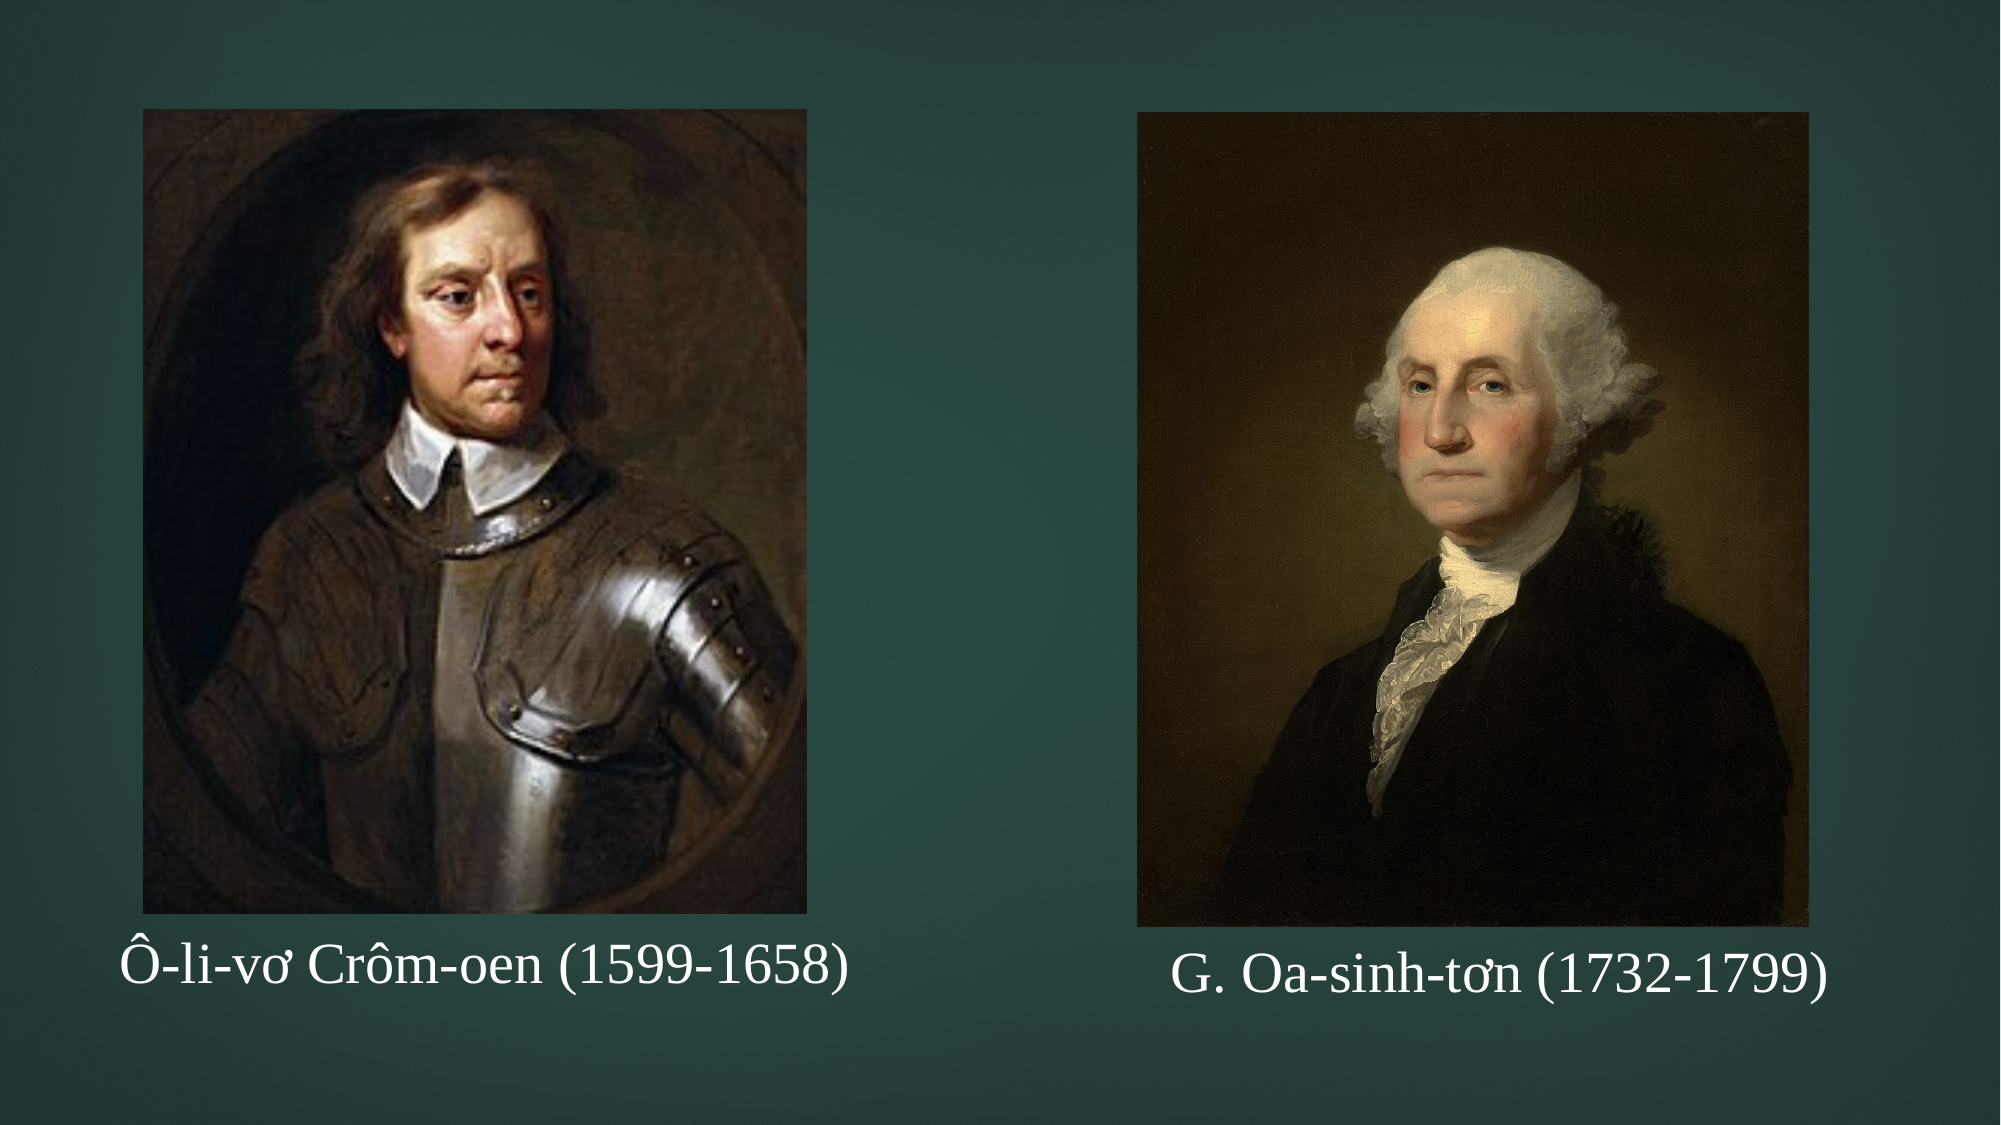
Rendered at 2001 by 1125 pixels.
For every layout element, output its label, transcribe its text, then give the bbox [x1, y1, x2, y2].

text_box Ô-li-vơ Crôm-oen (1599-1658) [54, 918, 930, 1003]
picture [0, 0, 2001, 1125]
text_box G. Oa-sinh-tơn (1732-1799) [1062, 926, 1938, 1012]
